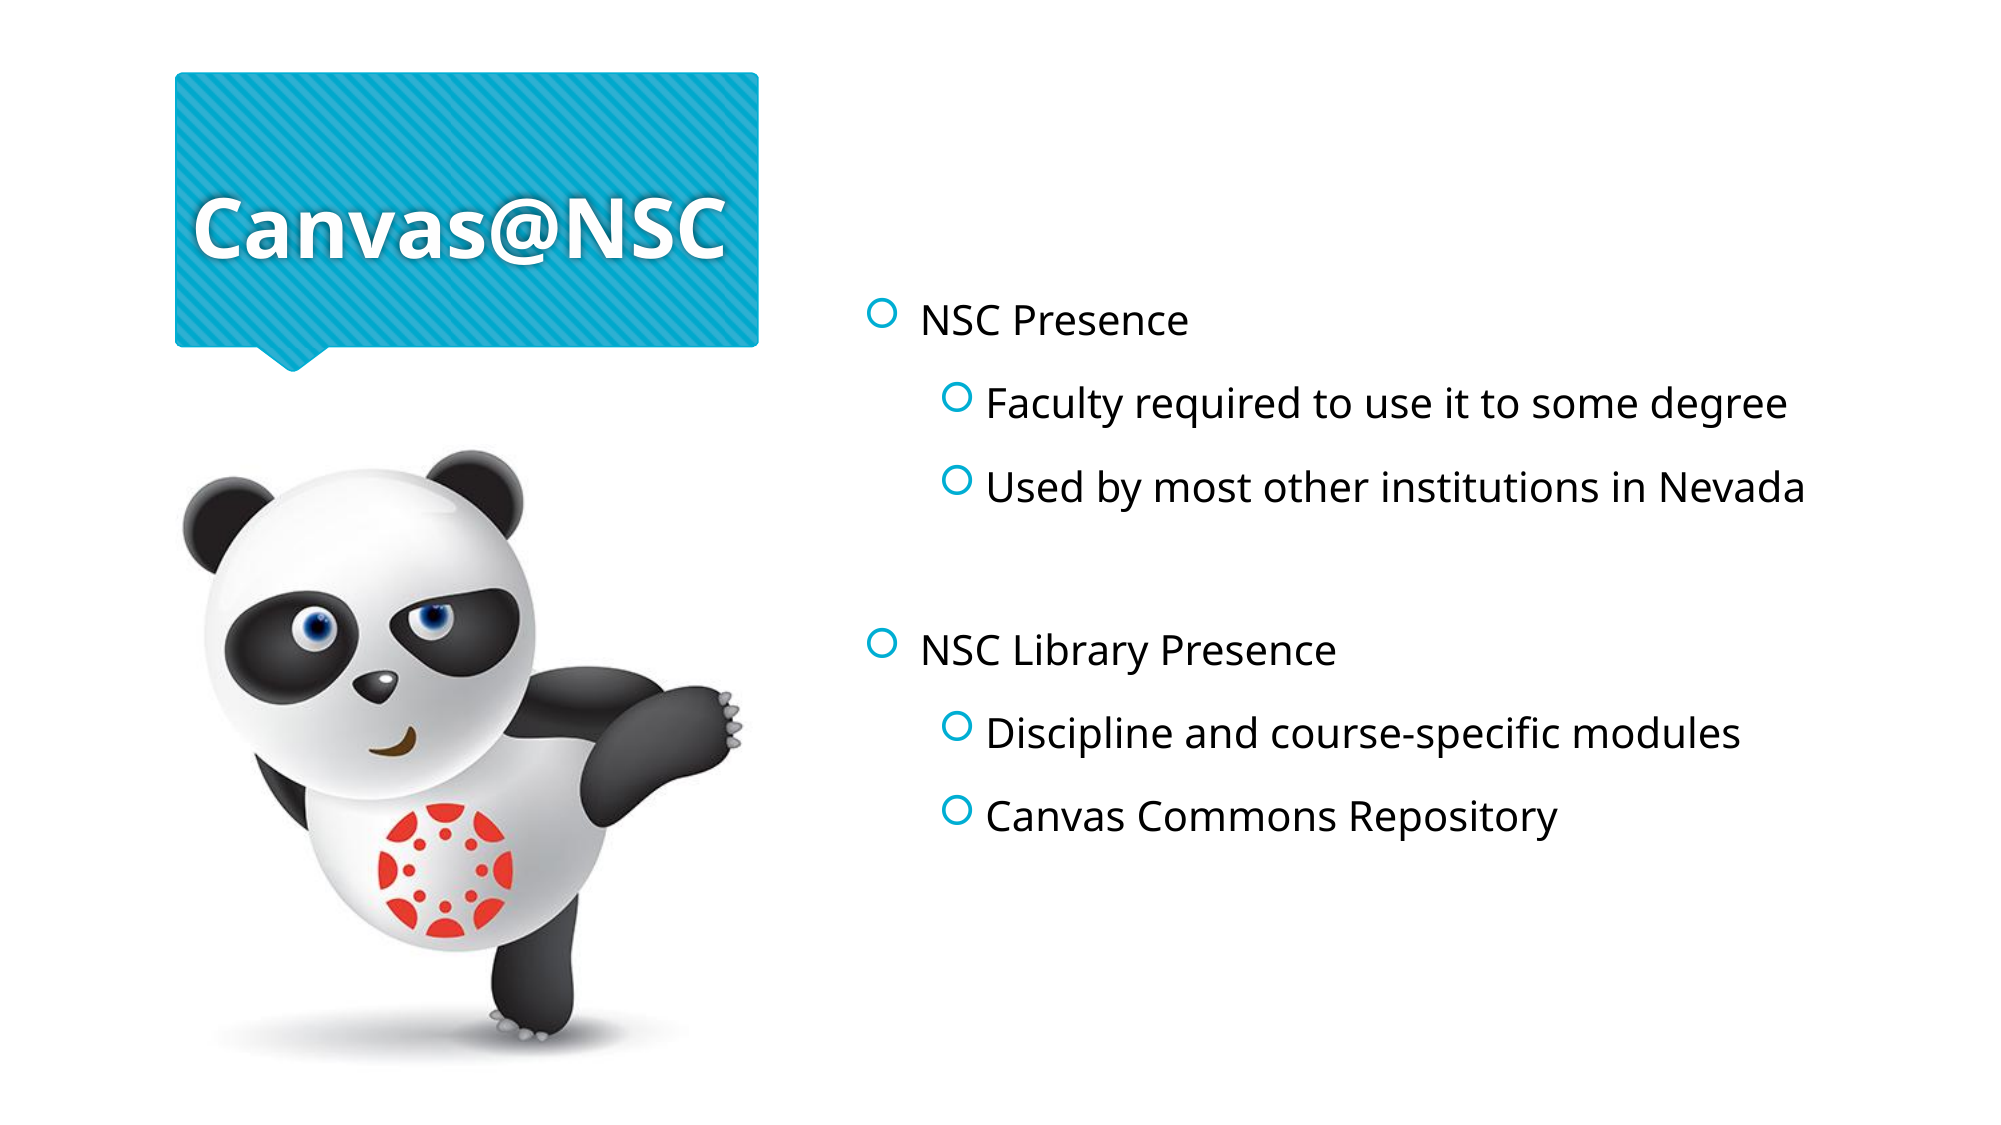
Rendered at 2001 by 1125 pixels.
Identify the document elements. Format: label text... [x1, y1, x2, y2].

list NSC Presence Faculty required to use it to some degree Used by most other institutions in Nevada NSC Library Presence Discipline and course-specific modules Canvas Commons Repository [848, 170, 1875, 1048]
title Canvas@NSC [176, 170, 758, 283]
picture [133, 444, 801, 1074]
